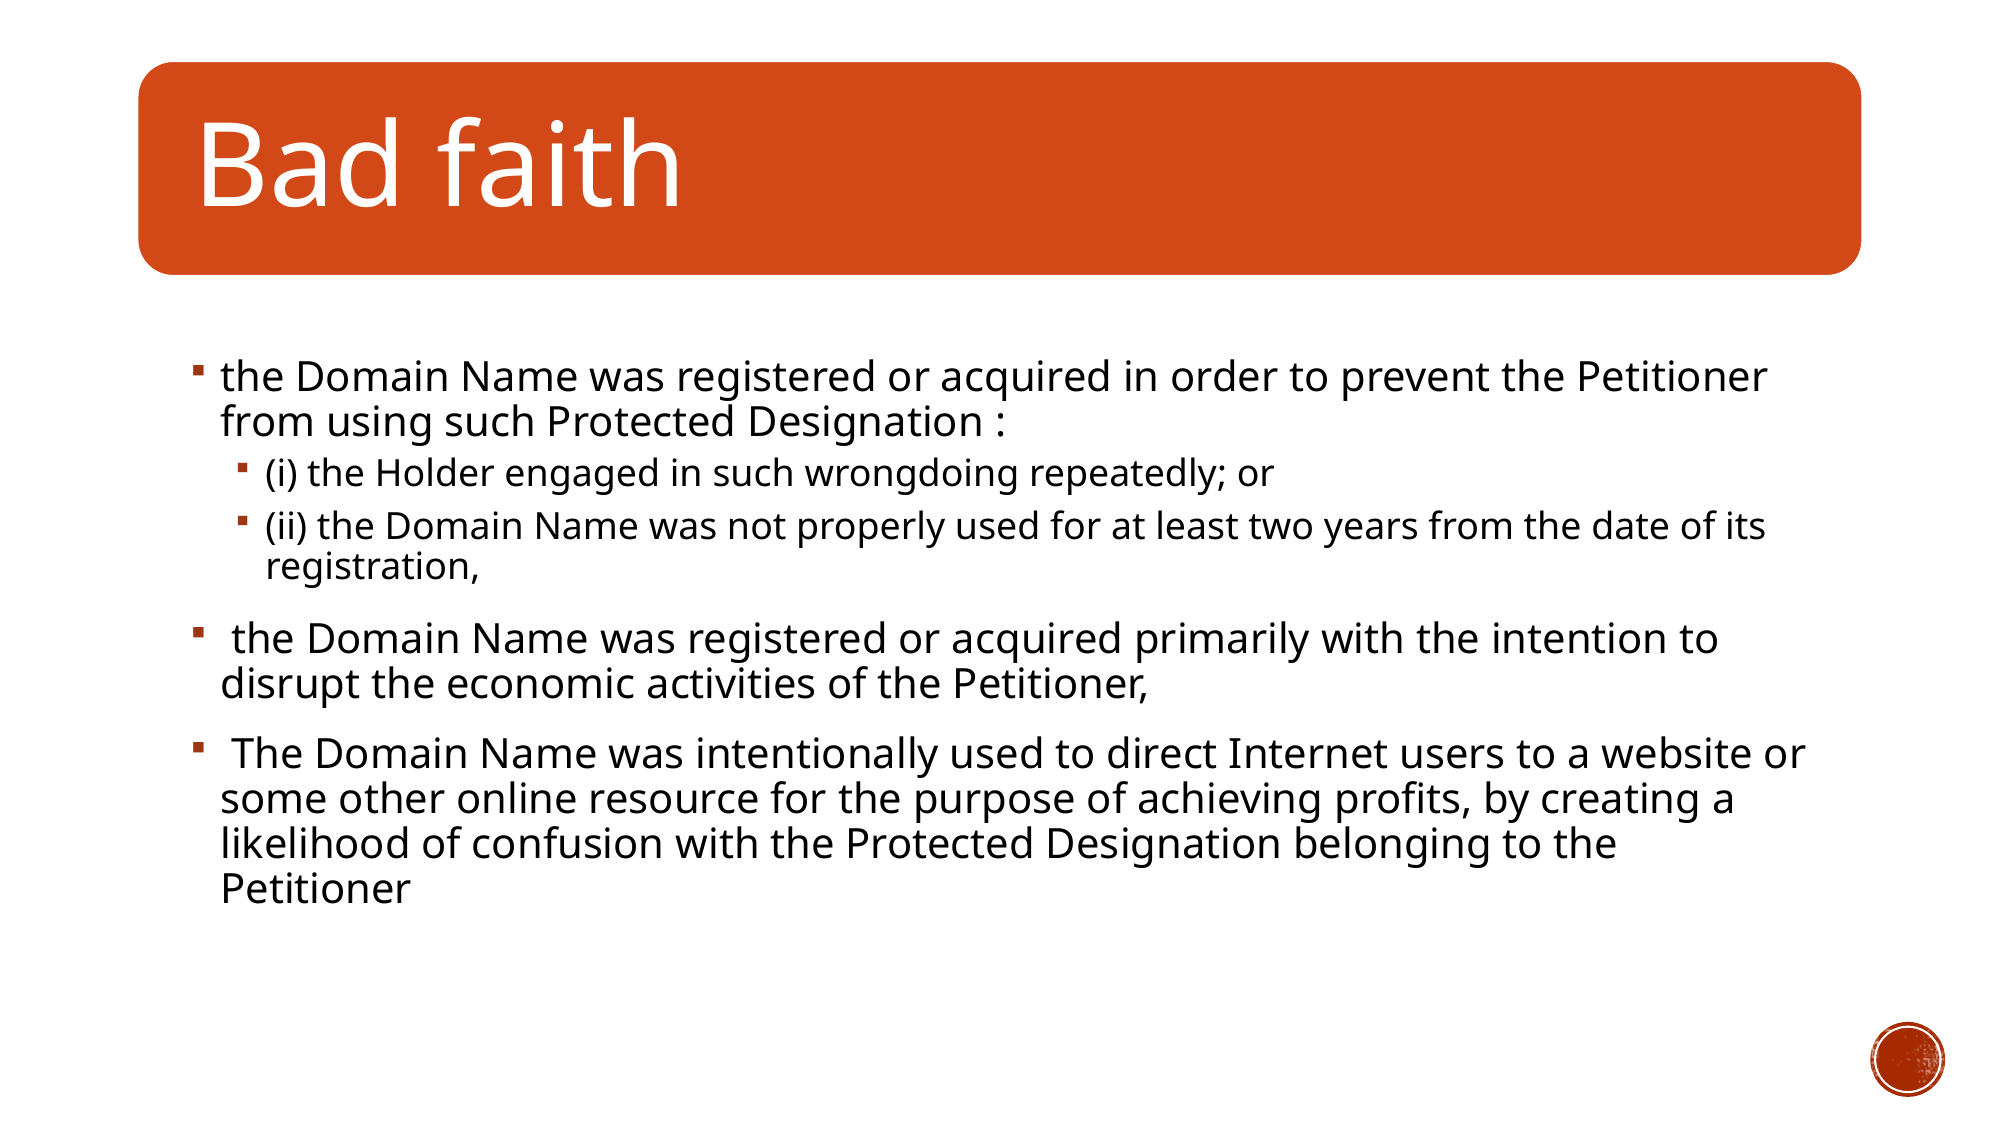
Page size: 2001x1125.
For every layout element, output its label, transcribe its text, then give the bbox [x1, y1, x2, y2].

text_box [141, 64, 1861, 274]
list the Domain Name was registered or acquired in order to prevent the Petitioner from using such Protected Designation : (i) the Holder engaged in such wrongdoing repeatedly; or (ii) the Domain Name was not properly used for at least two years from the date of its registration, the Domain Name was registered or acquired primarily with the intention to disrupt the economic activities of the Petitioner, The Domain Name was intentionally used to direct Internet users to a website or some other online resource for the purpose of achieving profits, by creating a likelihood of confusion with the Protected Designation belonging to the Petitioner [175, 348, 1826, 1013]
